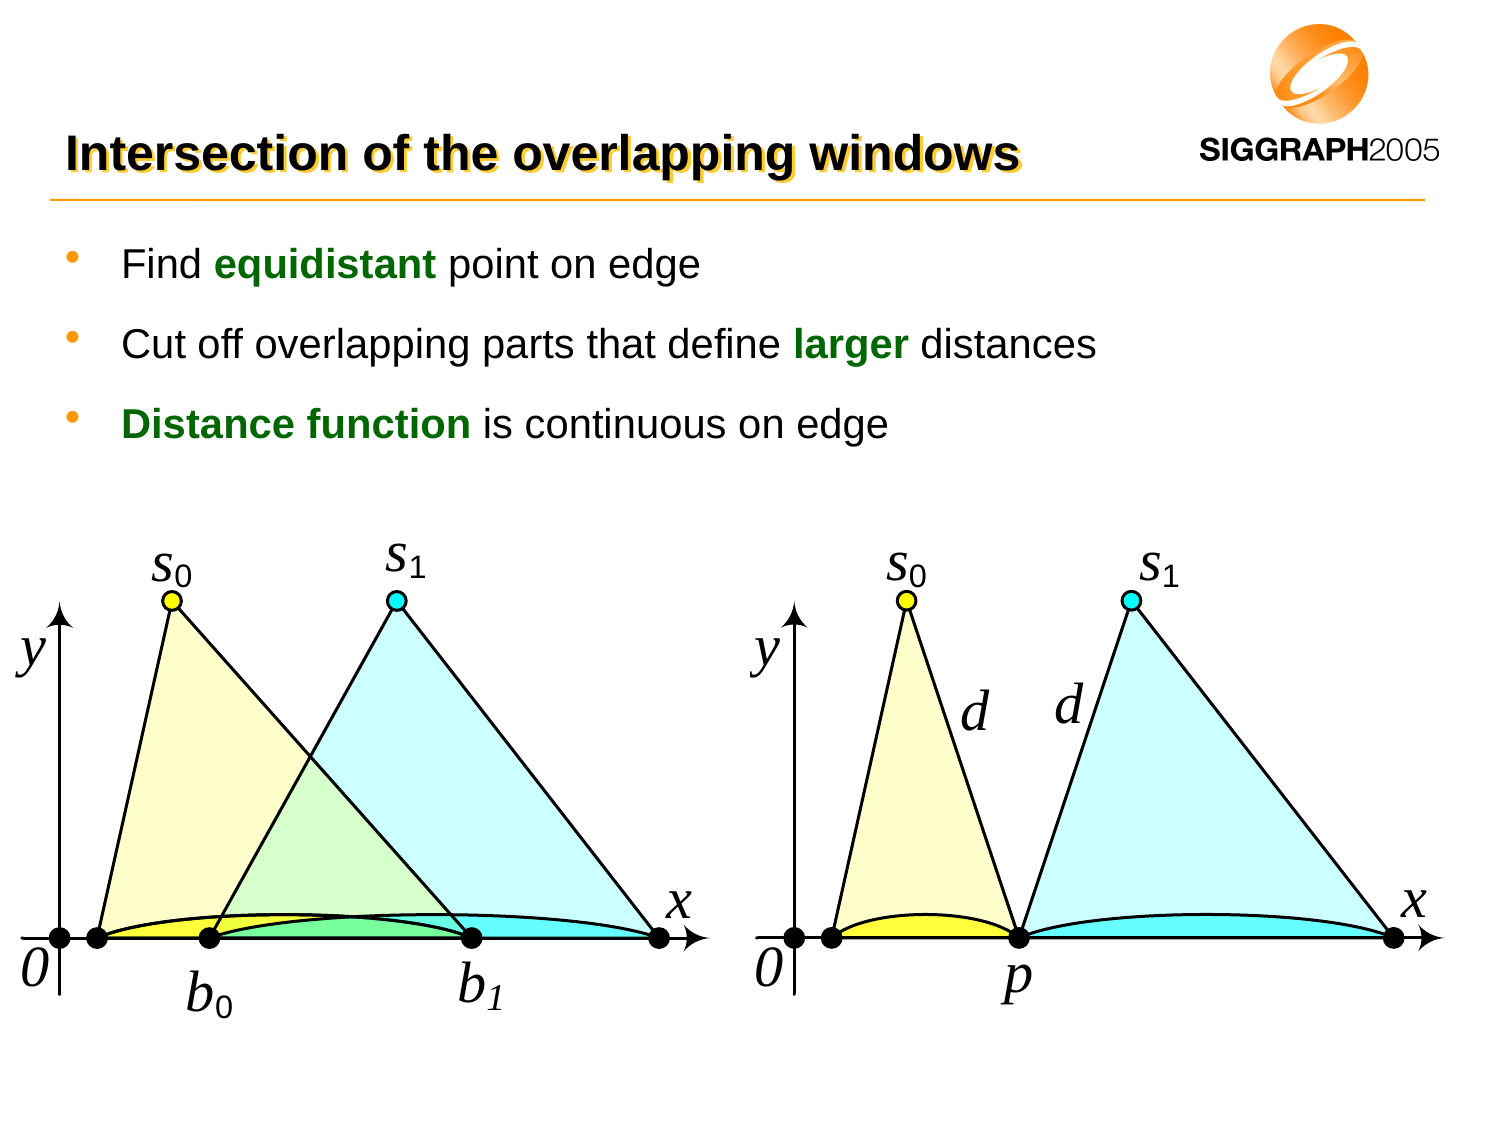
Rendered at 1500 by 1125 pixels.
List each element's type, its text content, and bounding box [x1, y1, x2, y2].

title Intersection of the overlapping windows [50, 75, 1188, 224]
text_box Find equidistant point on edge Cut off overlapping parts that define larger distances Distance function is continuous on edge [50, 224, 1450, 483]
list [749, 514, 1451, 1016]
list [15, 505, 716, 1035]
picture [1200, 24, 1439, 161]
